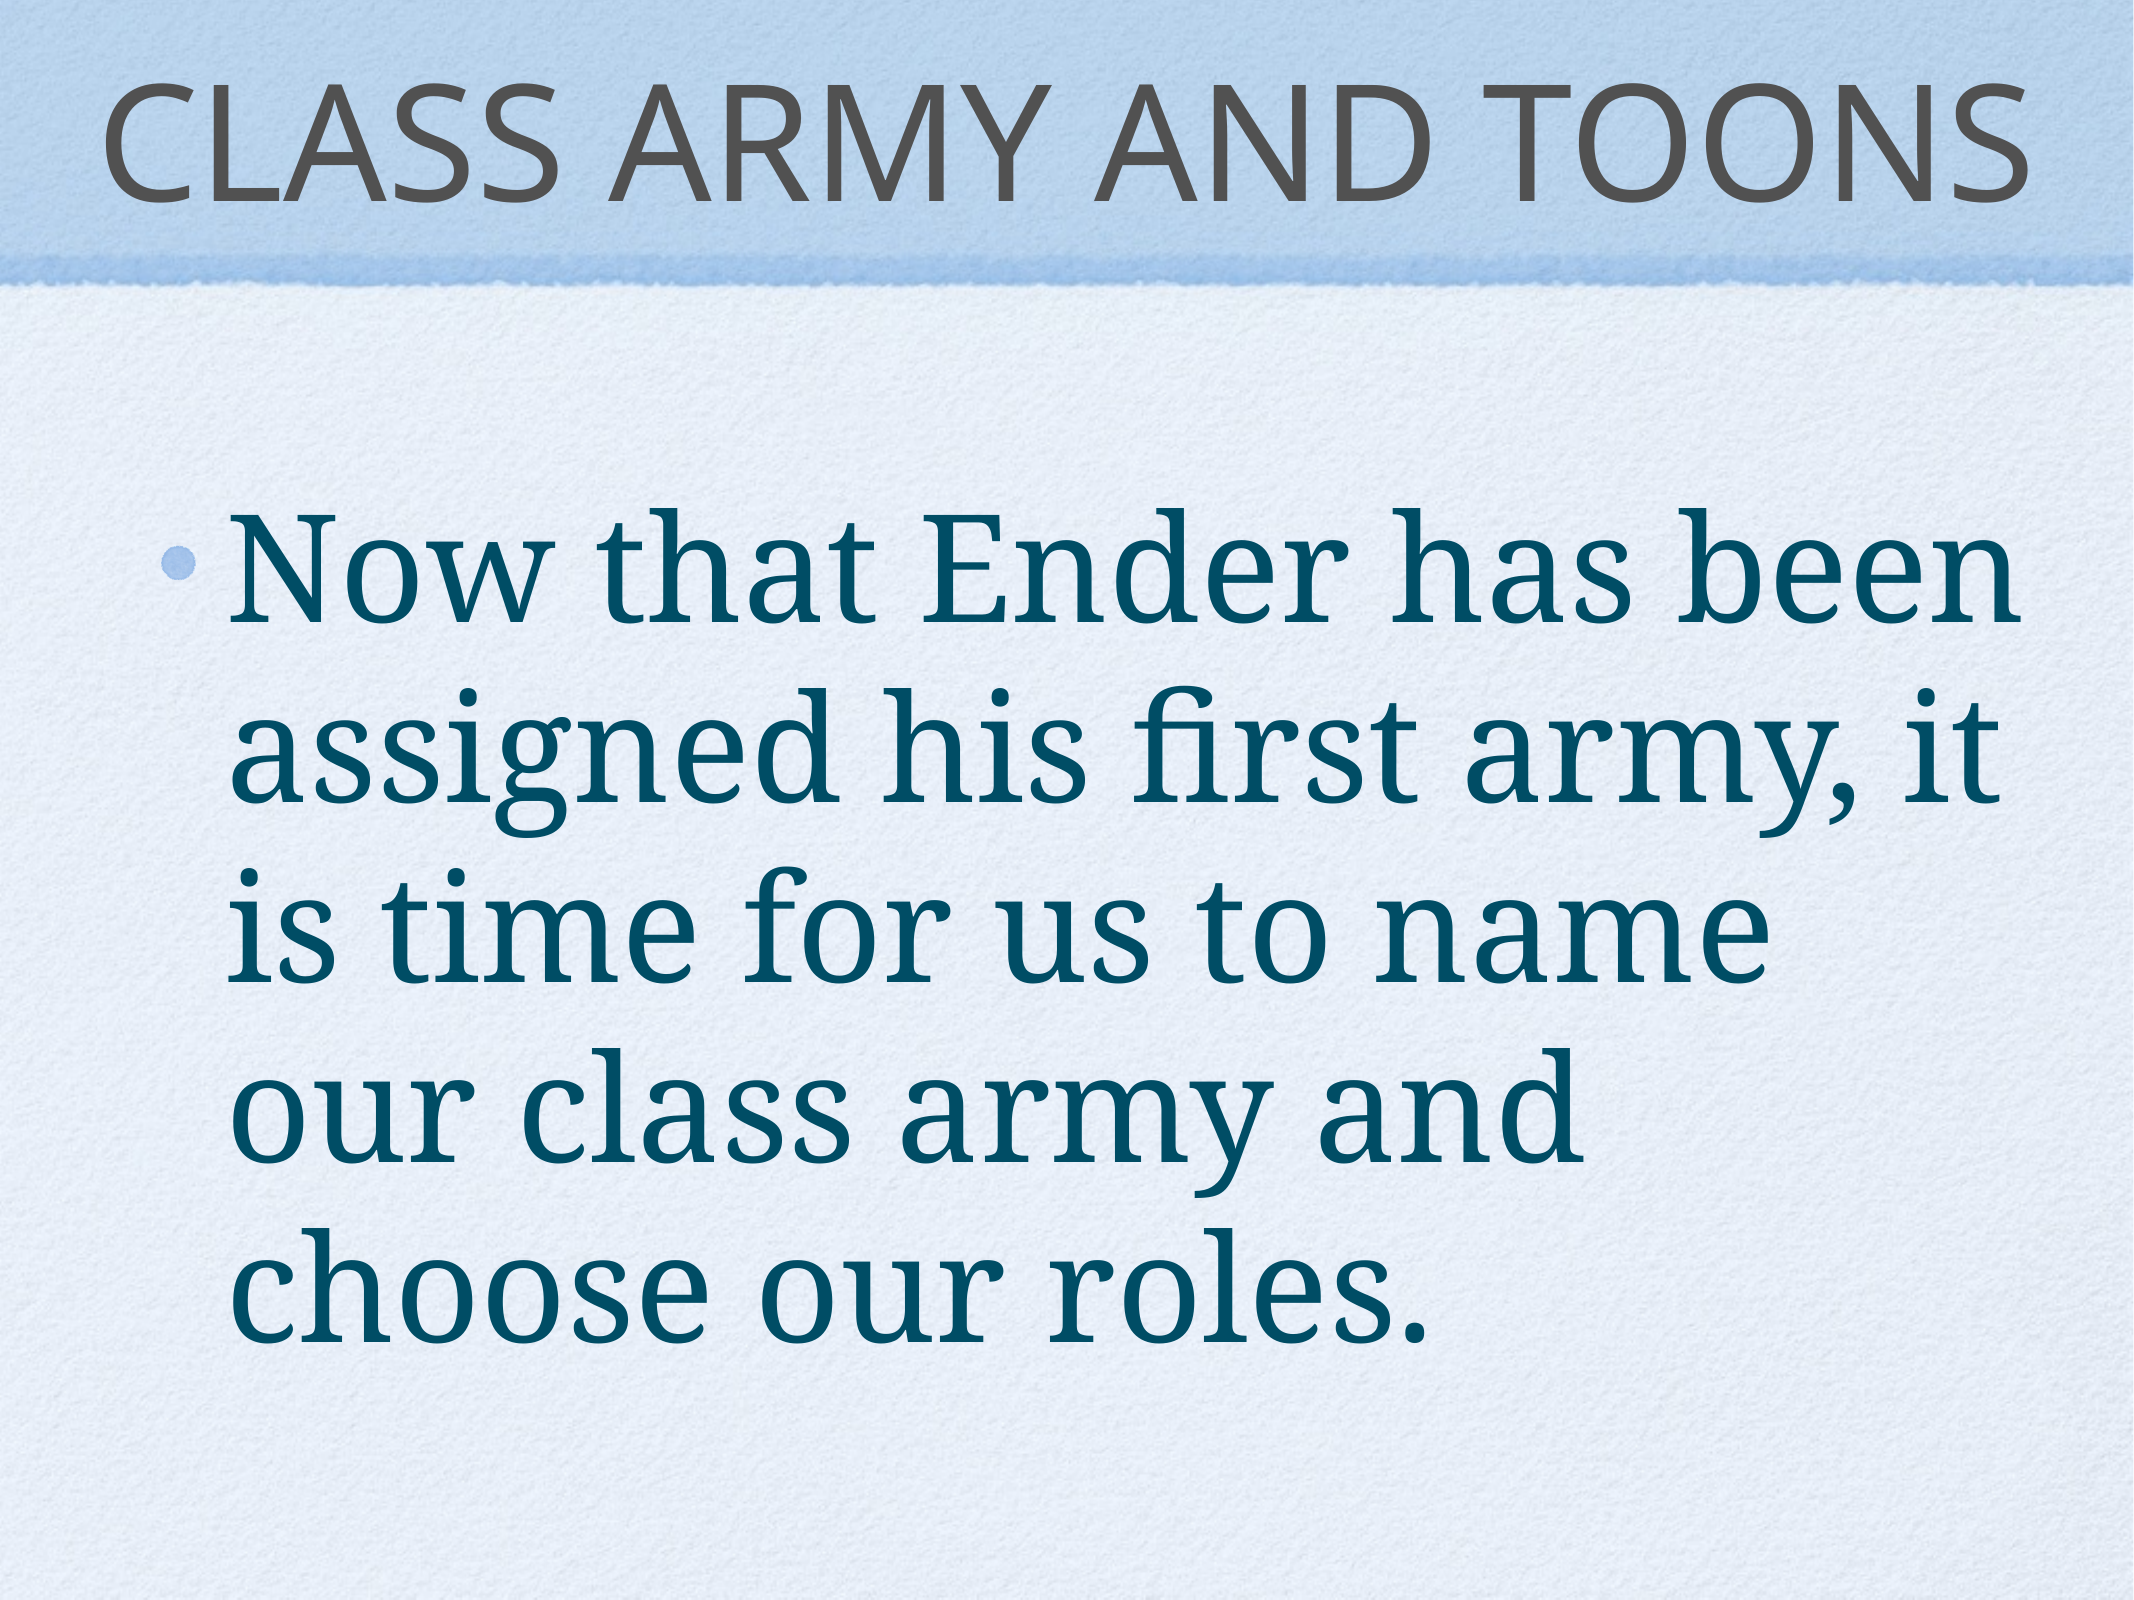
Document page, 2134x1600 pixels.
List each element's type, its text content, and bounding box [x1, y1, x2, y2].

title CLASS ARMY AND TOONS [72, 24, 2061, 249]
picture [0, 0, 2134, 1600]
list Now that Ender has been assigned his first army, it is time for us to name our class army and choose our roles. [72, 389, 2061, 1457]
